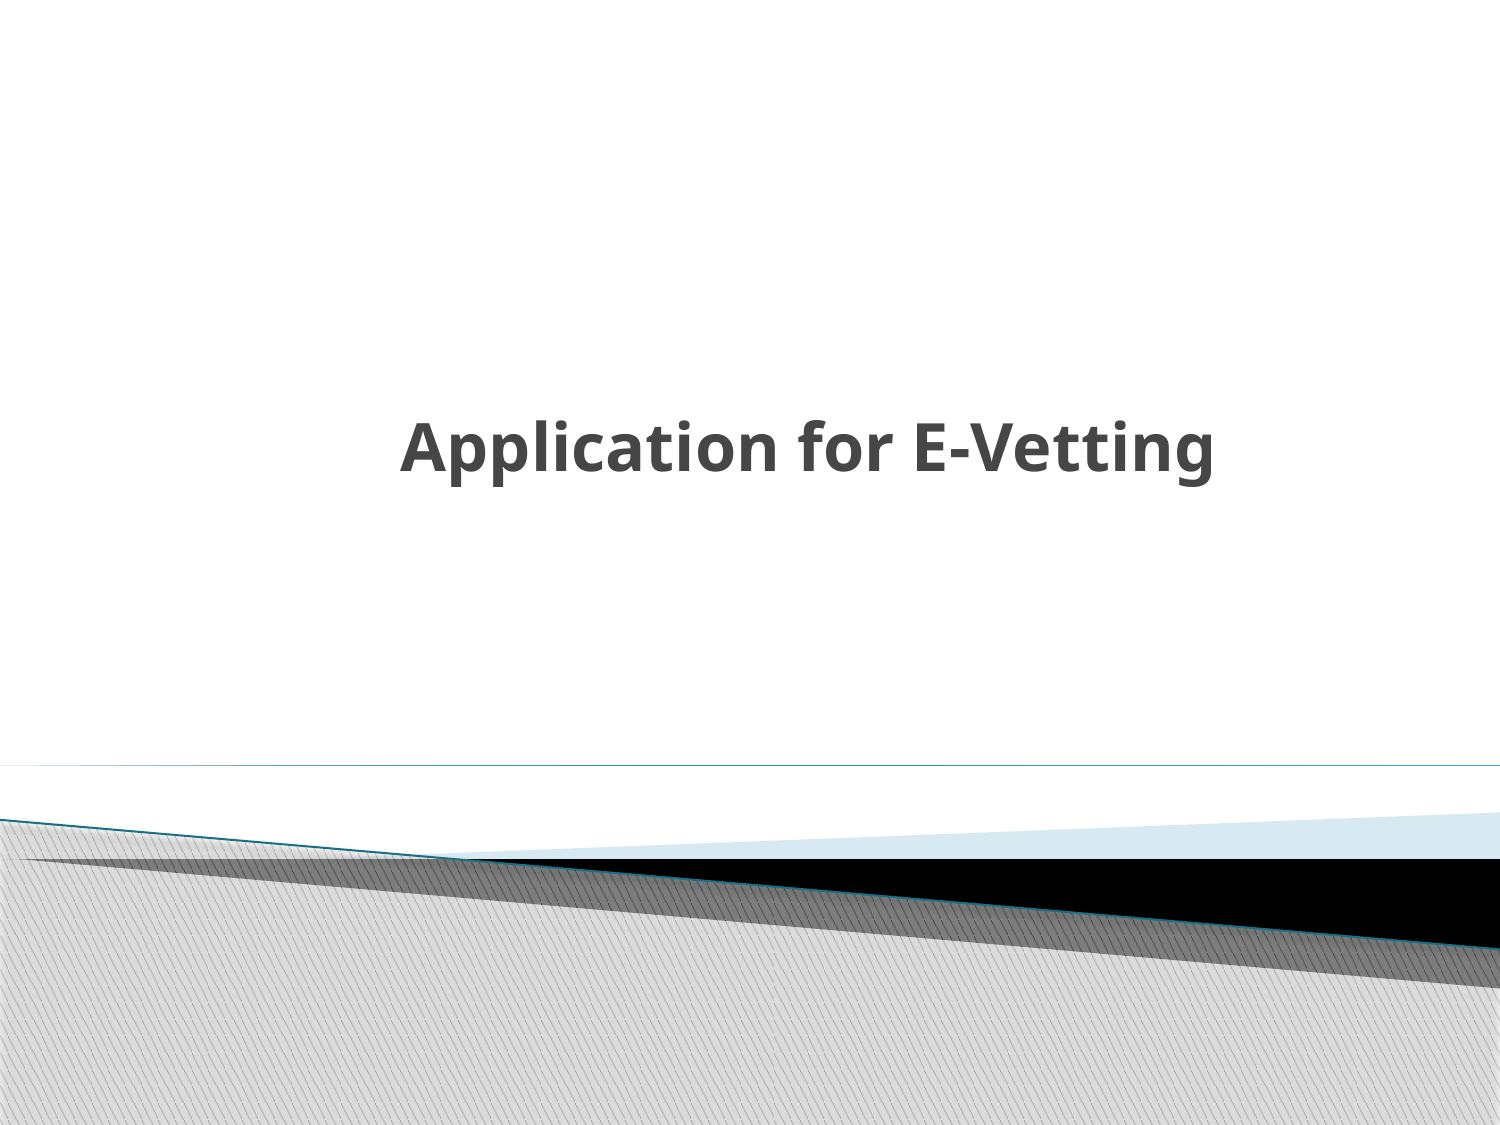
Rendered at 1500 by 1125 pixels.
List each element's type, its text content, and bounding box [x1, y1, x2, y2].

picture [5, 859, 1500, 989]
text_box Application for E-Vetting [336, 208, 1282, 681]
